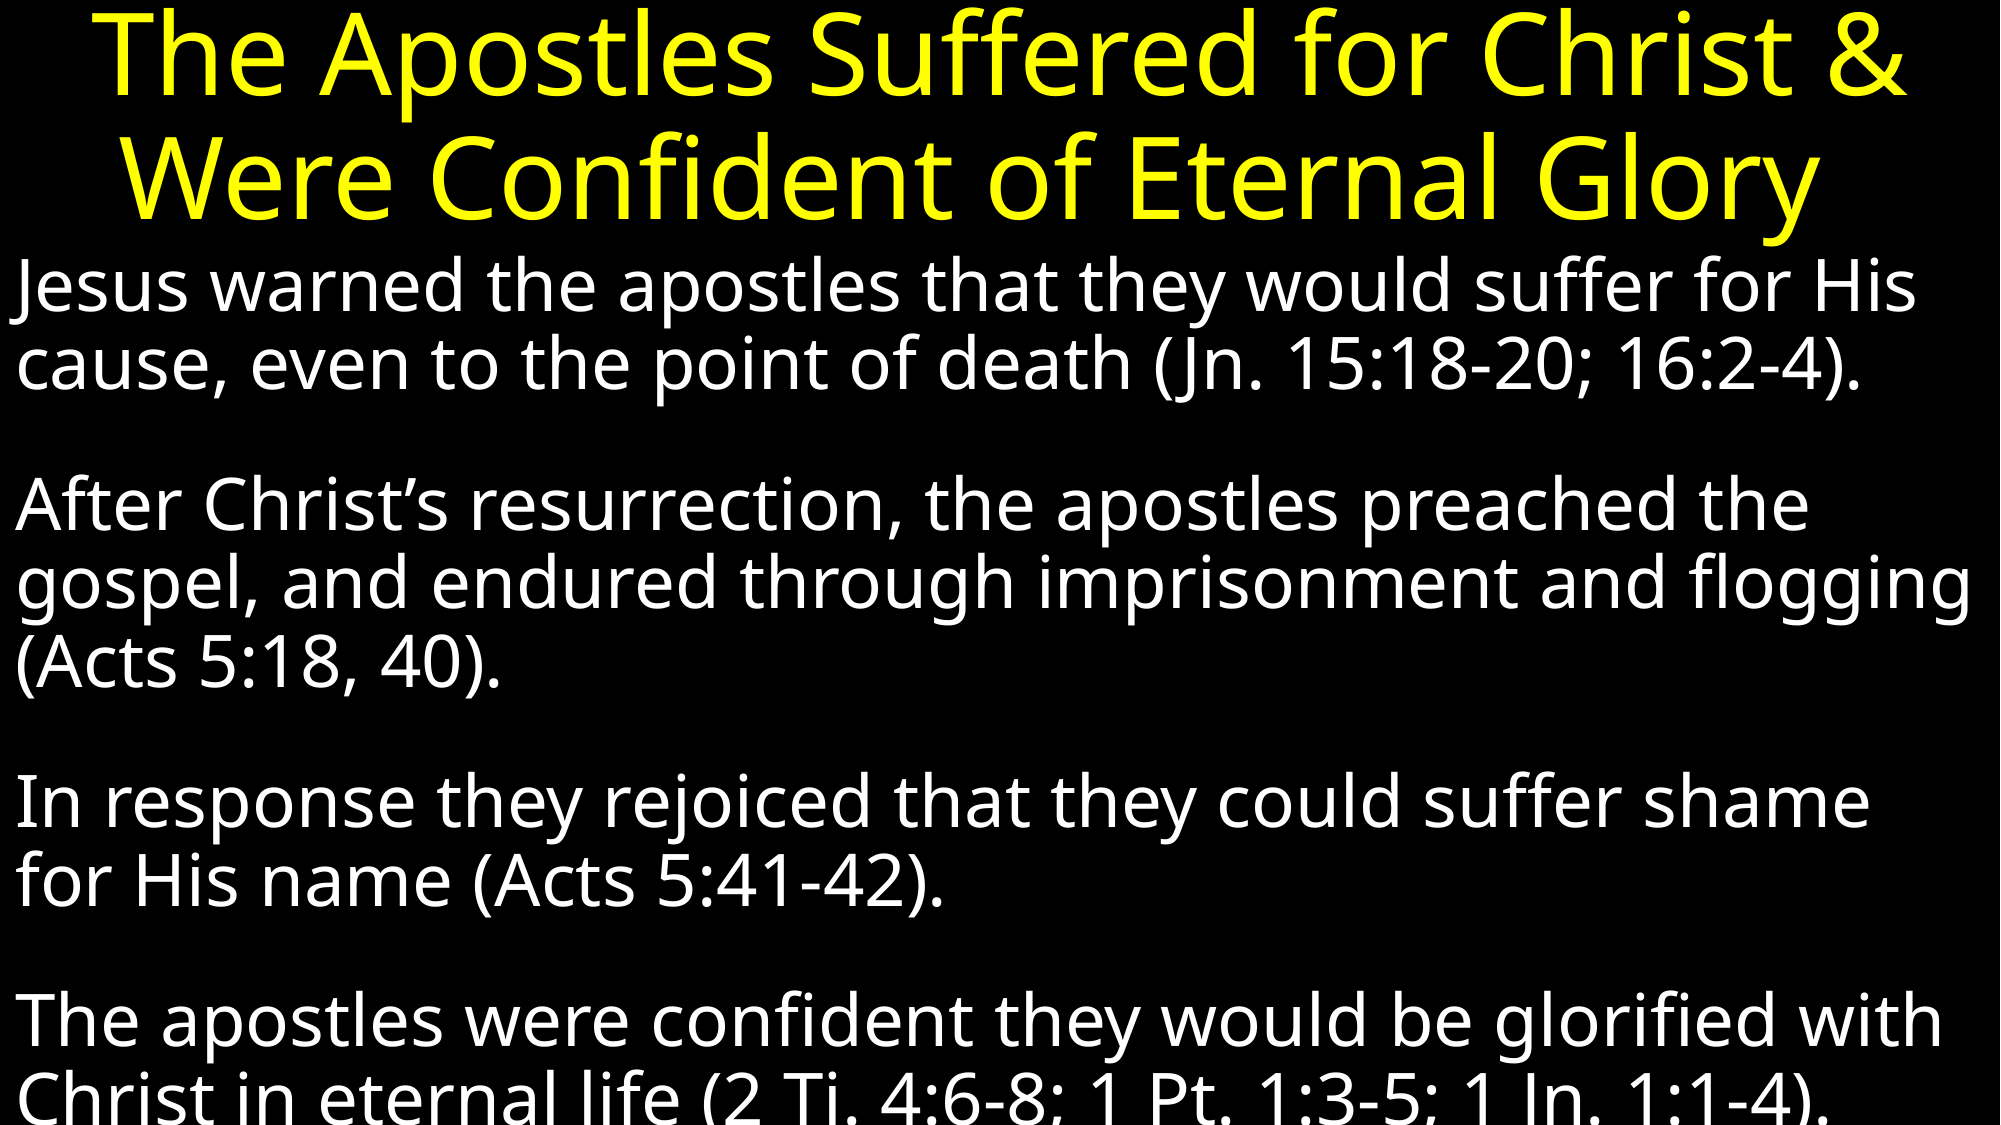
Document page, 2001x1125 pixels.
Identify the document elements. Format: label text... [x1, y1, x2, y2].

list Jesus warned the apostles that they would suffer for His cause, even to the point of death (Jn. 15:18-20; 16:2-4). After Christ’s resurrection, the apostles preached the gospel, and endured through imprisonment and flogging (Acts 5:18, 40). In response they rejoiced that they could suffer shame for His name (Acts 5:41-42). The apostles were confident they would be glorified with Christ in eternal life (2 Ti. 4:6-8; 1 Pt. 1:3-5; 1 Jn. 1:1-4). [0, 240, 2000, 1125]
title The Apostles Suffered for Christ & Were Confident of Eternal Glory [0, 0, 2000, 240]
